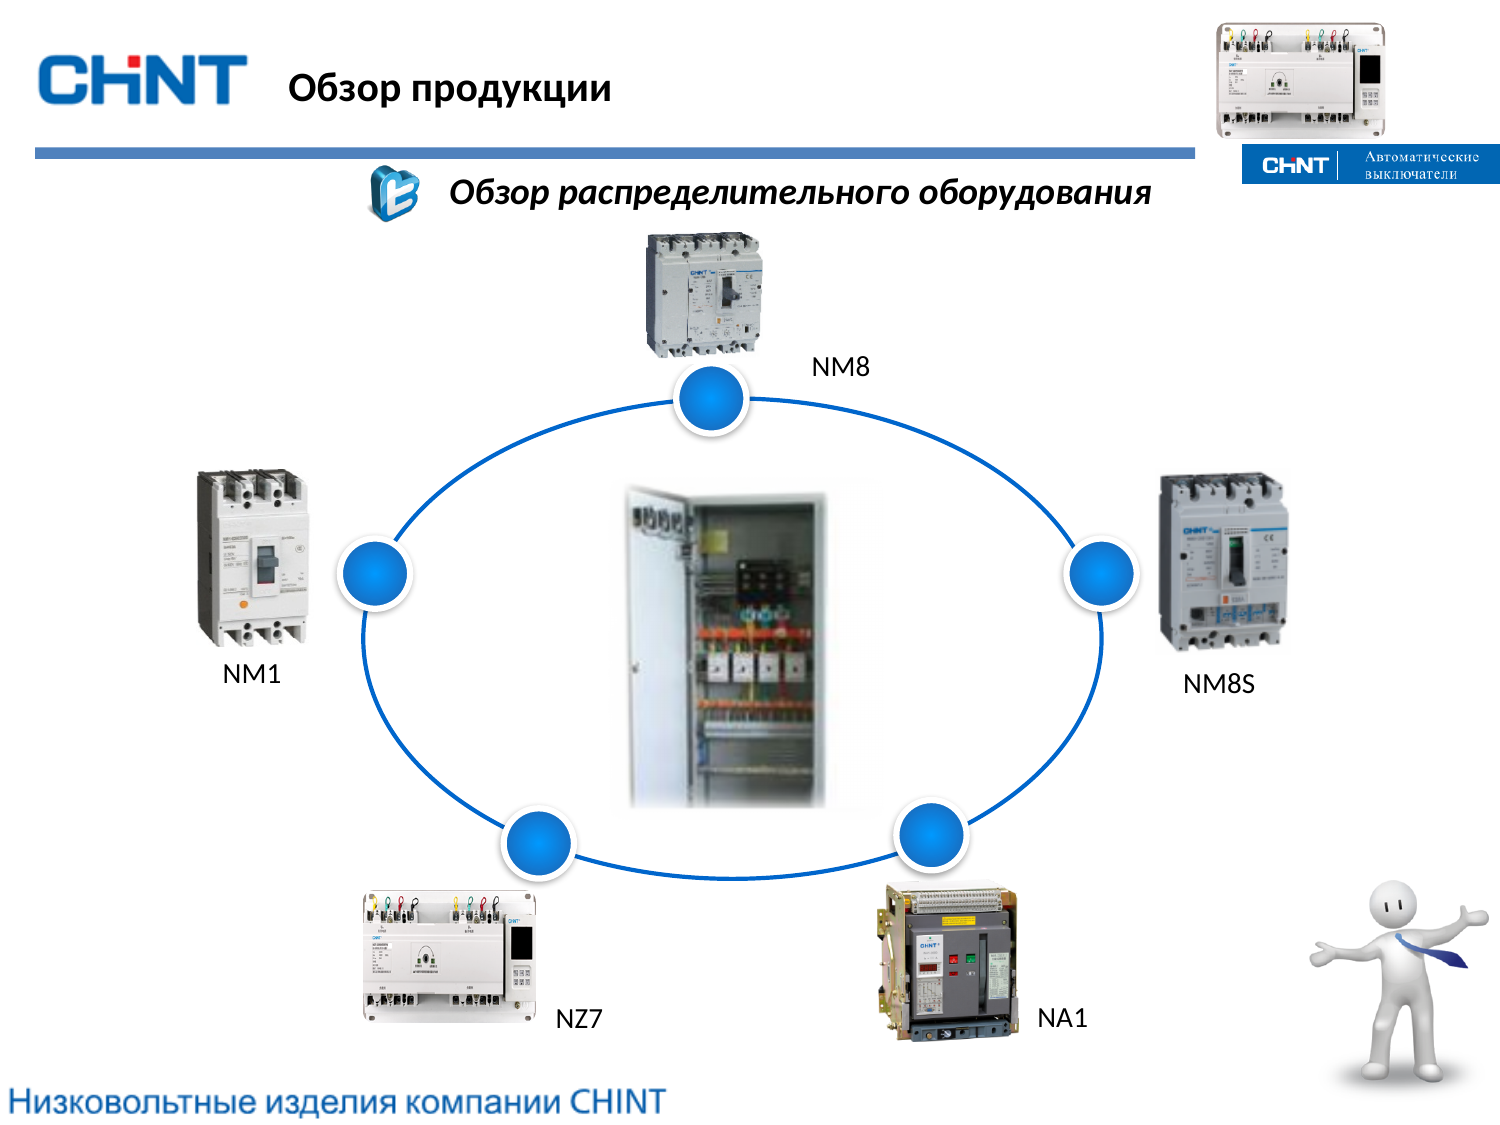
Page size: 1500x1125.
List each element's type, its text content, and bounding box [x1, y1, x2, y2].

picture [1309, 879, 1489, 1102]
text_box [33, 145, 1197, 161]
picture [1148, 464, 1309, 659]
text_box [1063, 535, 1140, 612]
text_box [1216, 22, 1386, 139]
picture [194, 469, 314, 647]
text_box [500, 805, 578, 882]
text_box [336, 535, 414, 612]
picture [362, 164, 422, 223]
text_box Обзор распределительного оборудования [434, 161, 1168, 220]
text_box Обзор продукции [273, 52, 1196, 118]
picture [362, 889, 537, 1024]
picture [606, 475, 886, 821]
text_box NM8 [796, 340, 930, 390]
text_box [673, 371, 750, 437]
text_box NA1 [1024, 990, 1155, 1041]
text_box NM1 [207, 647, 341, 698]
picture [877, 879, 1019, 1042]
text_box [361, 396, 1104, 881]
picture [0, 1077, 674, 1125]
text_box NZ7 [540, 992, 674, 1042]
picture [32, 46, 255, 116]
text_box NM8S [1168, 666, 1301, 708]
picture [1241, 144, 1500, 185]
picture [638, 223, 767, 364]
text_box [893, 796, 970, 874]
